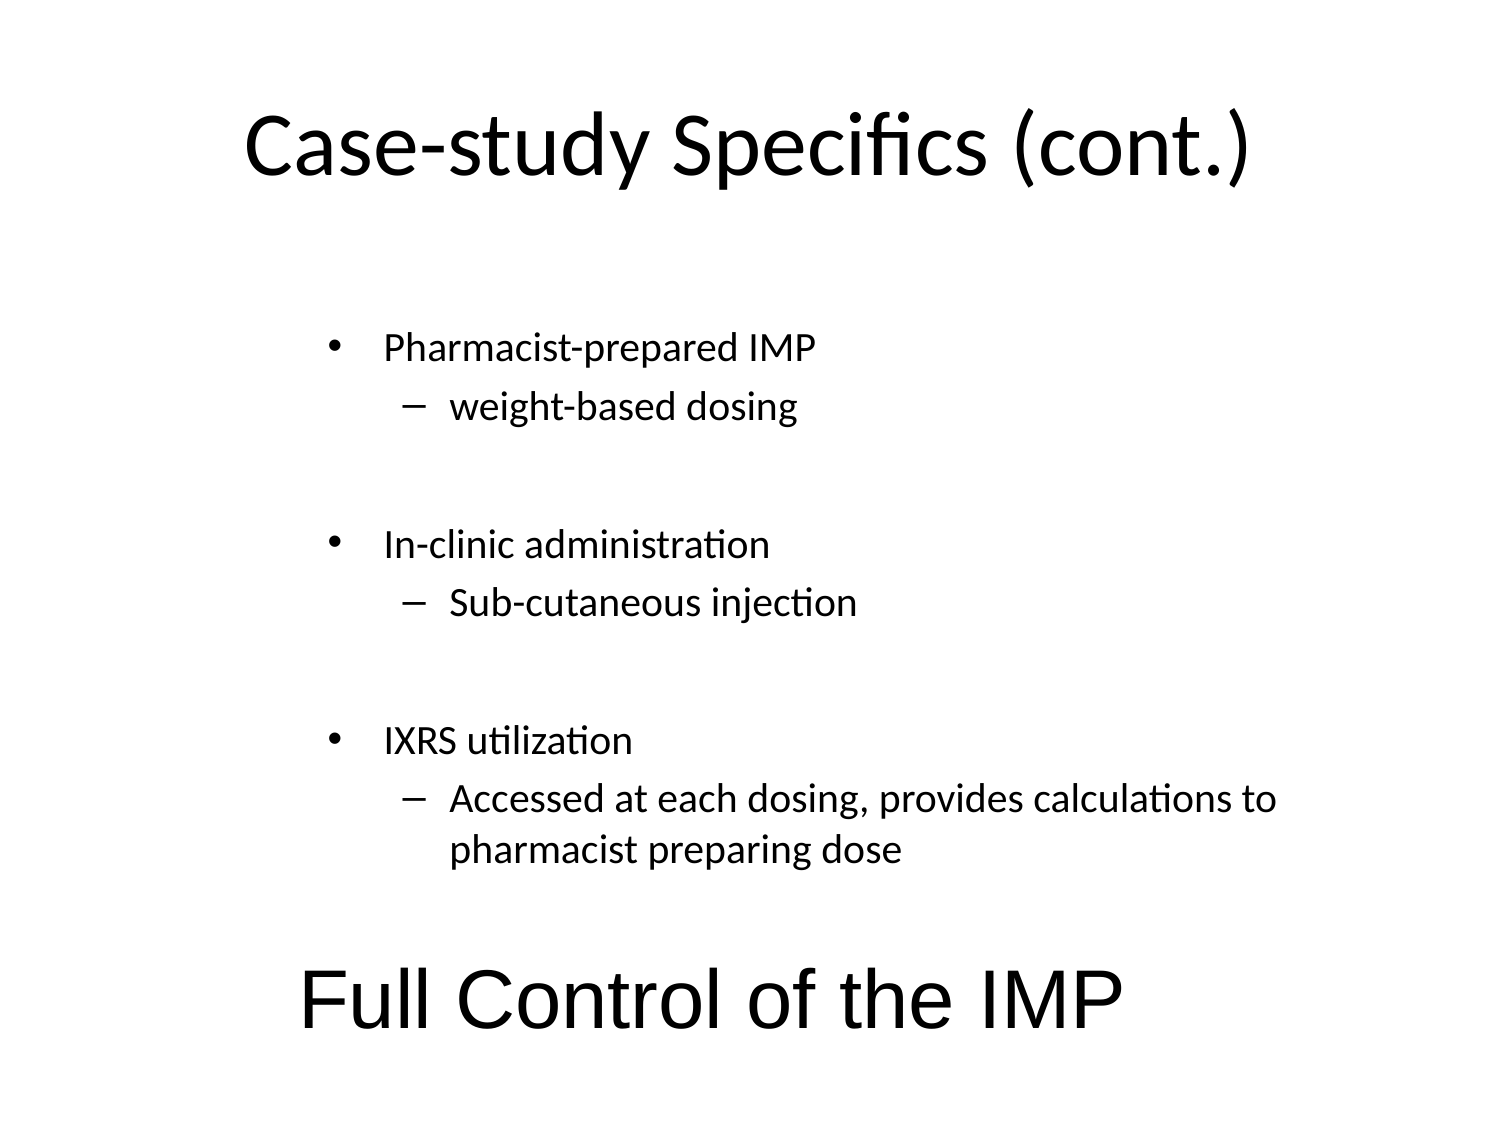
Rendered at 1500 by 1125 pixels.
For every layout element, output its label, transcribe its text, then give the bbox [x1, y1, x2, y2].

title Case-study Specifics (cont.) [75, 45, 1425, 233]
text_box Full Control of the IMP [162, 937, 1263, 1053]
list Pharmacist-prepared IMP weight-based dosing In-clinic administration Sub-cutaneous injection IXRS utilization Accessed at each dosing, provides calculations to pharmacist preparing dose [312, 312, 1413, 913]
